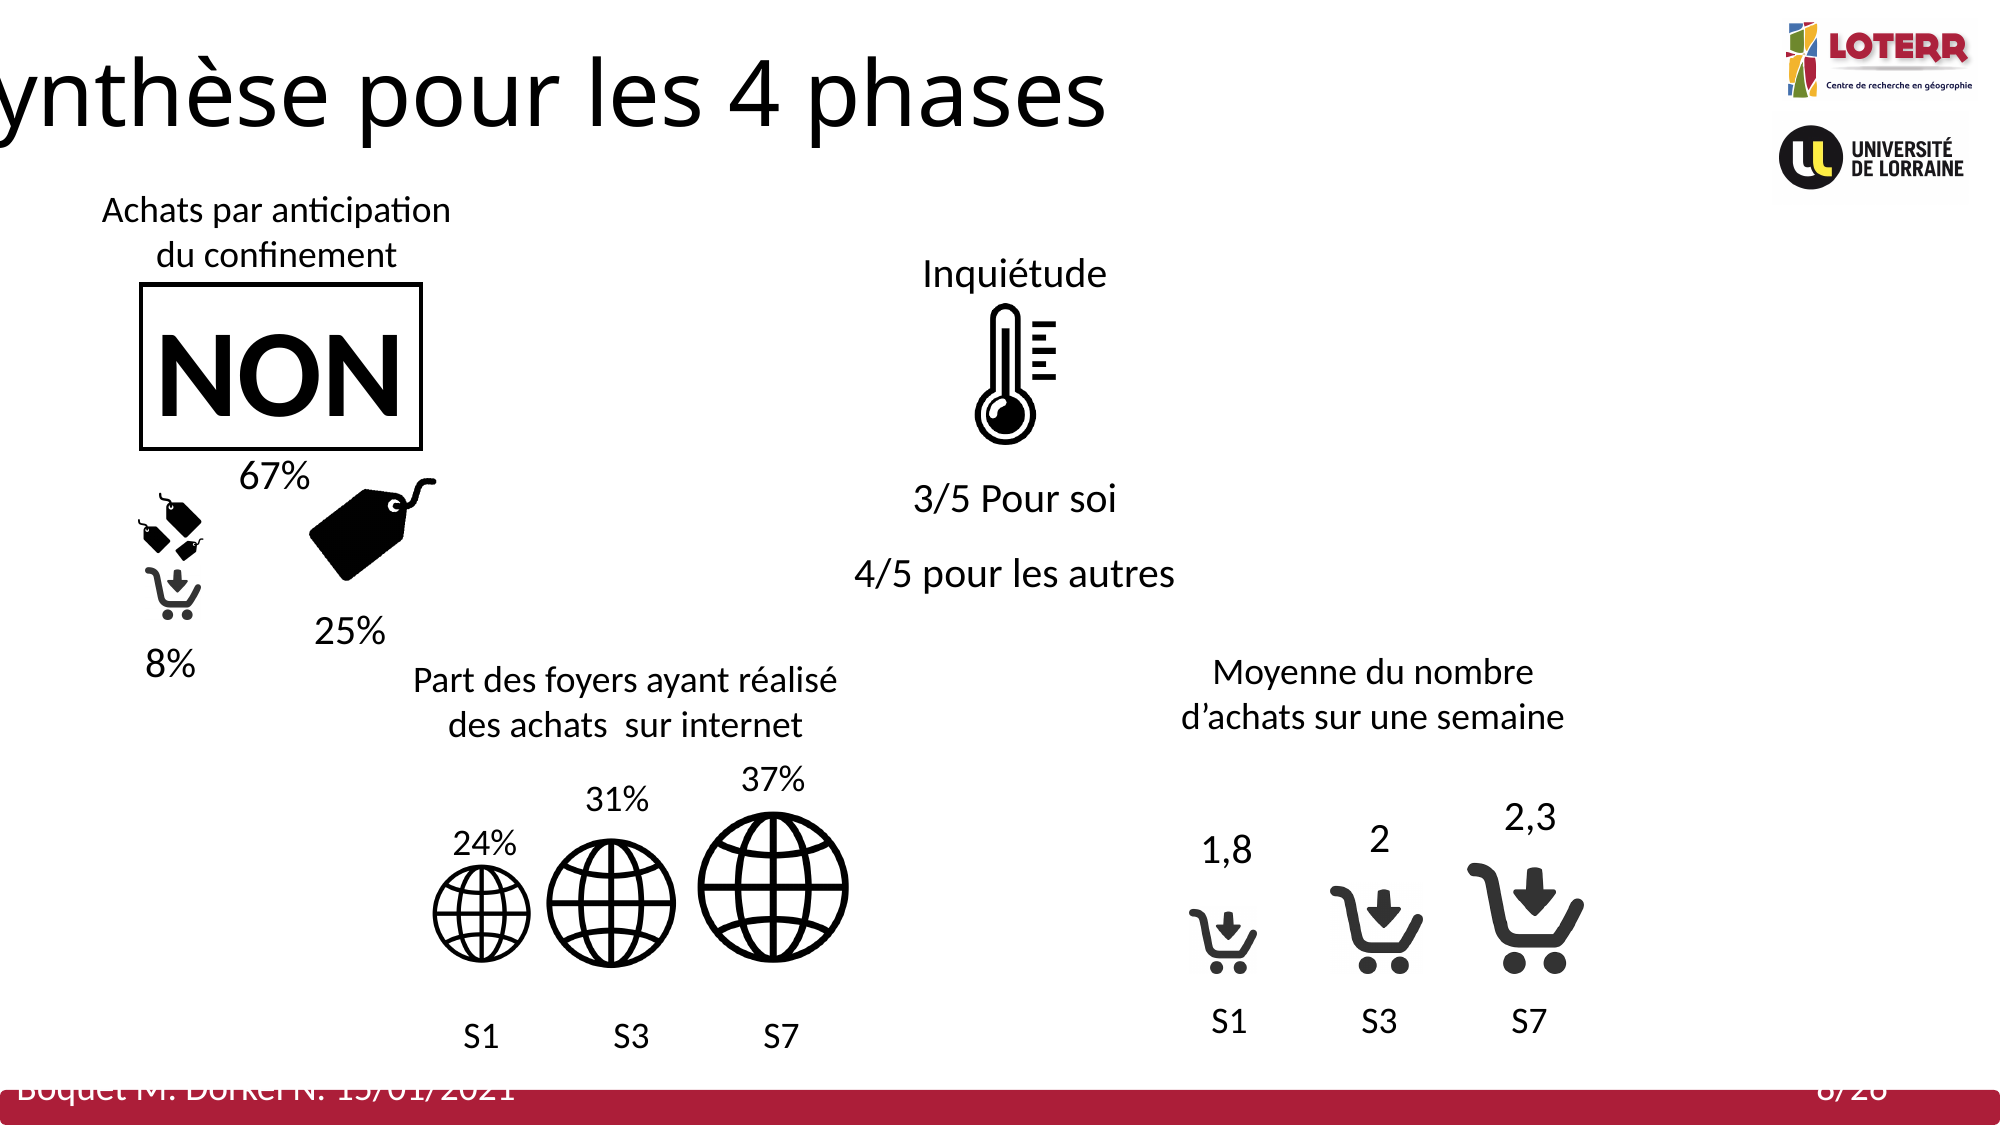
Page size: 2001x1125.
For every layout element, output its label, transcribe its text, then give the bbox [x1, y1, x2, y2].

picture [427, 859, 536, 968]
text_box S1 S3 S7 [1196, 988, 1563, 1049]
text_box 37% [724, 746, 822, 803]
text_box Part des foyers ayant réalisé des achats sur internet [375, 647, 877, 753]
text_box 31% [568, 767, 666, 827]
picture [944, 303, 1086, 445]
text_box Inquiétude 3/5 Pour soi 4/5 pour les autres [835, 213, 1195, 603]
text_box 24% [436, 810, 533, 859]
picture [1782, 18, 1978, 101]
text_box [132, 486, 209, 620]
text_box Moyenne du nombre d’achats sur une semaine [1153, 639, 1594, 745]
text_box Boquet M. Dorkel N. 15/01/2021 8/26 [0, 1088, 2000, 1125]
text_box S1 S3 S7 [448, 1003, 815, 1064]
text_box 25% [292, 595, 408, 660]
picture [284, 441, 456, 613]
picture [1772, 111, 1969, 205]
picture [689, 803, 857, 971]
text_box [1183, 780, 1589, 974]
text_box Achats par anticipation du confinement [63, 177, 491, 282]
text_box 8% [127, 628, 215, 694]
picture [539, 831, 683, 975]
title Synthèse pour les 4 phases [0, 0, 1388, 206]
text_box 67% [222, 440, 304, 506]
text_box NON [140, 283, 422, 450]
